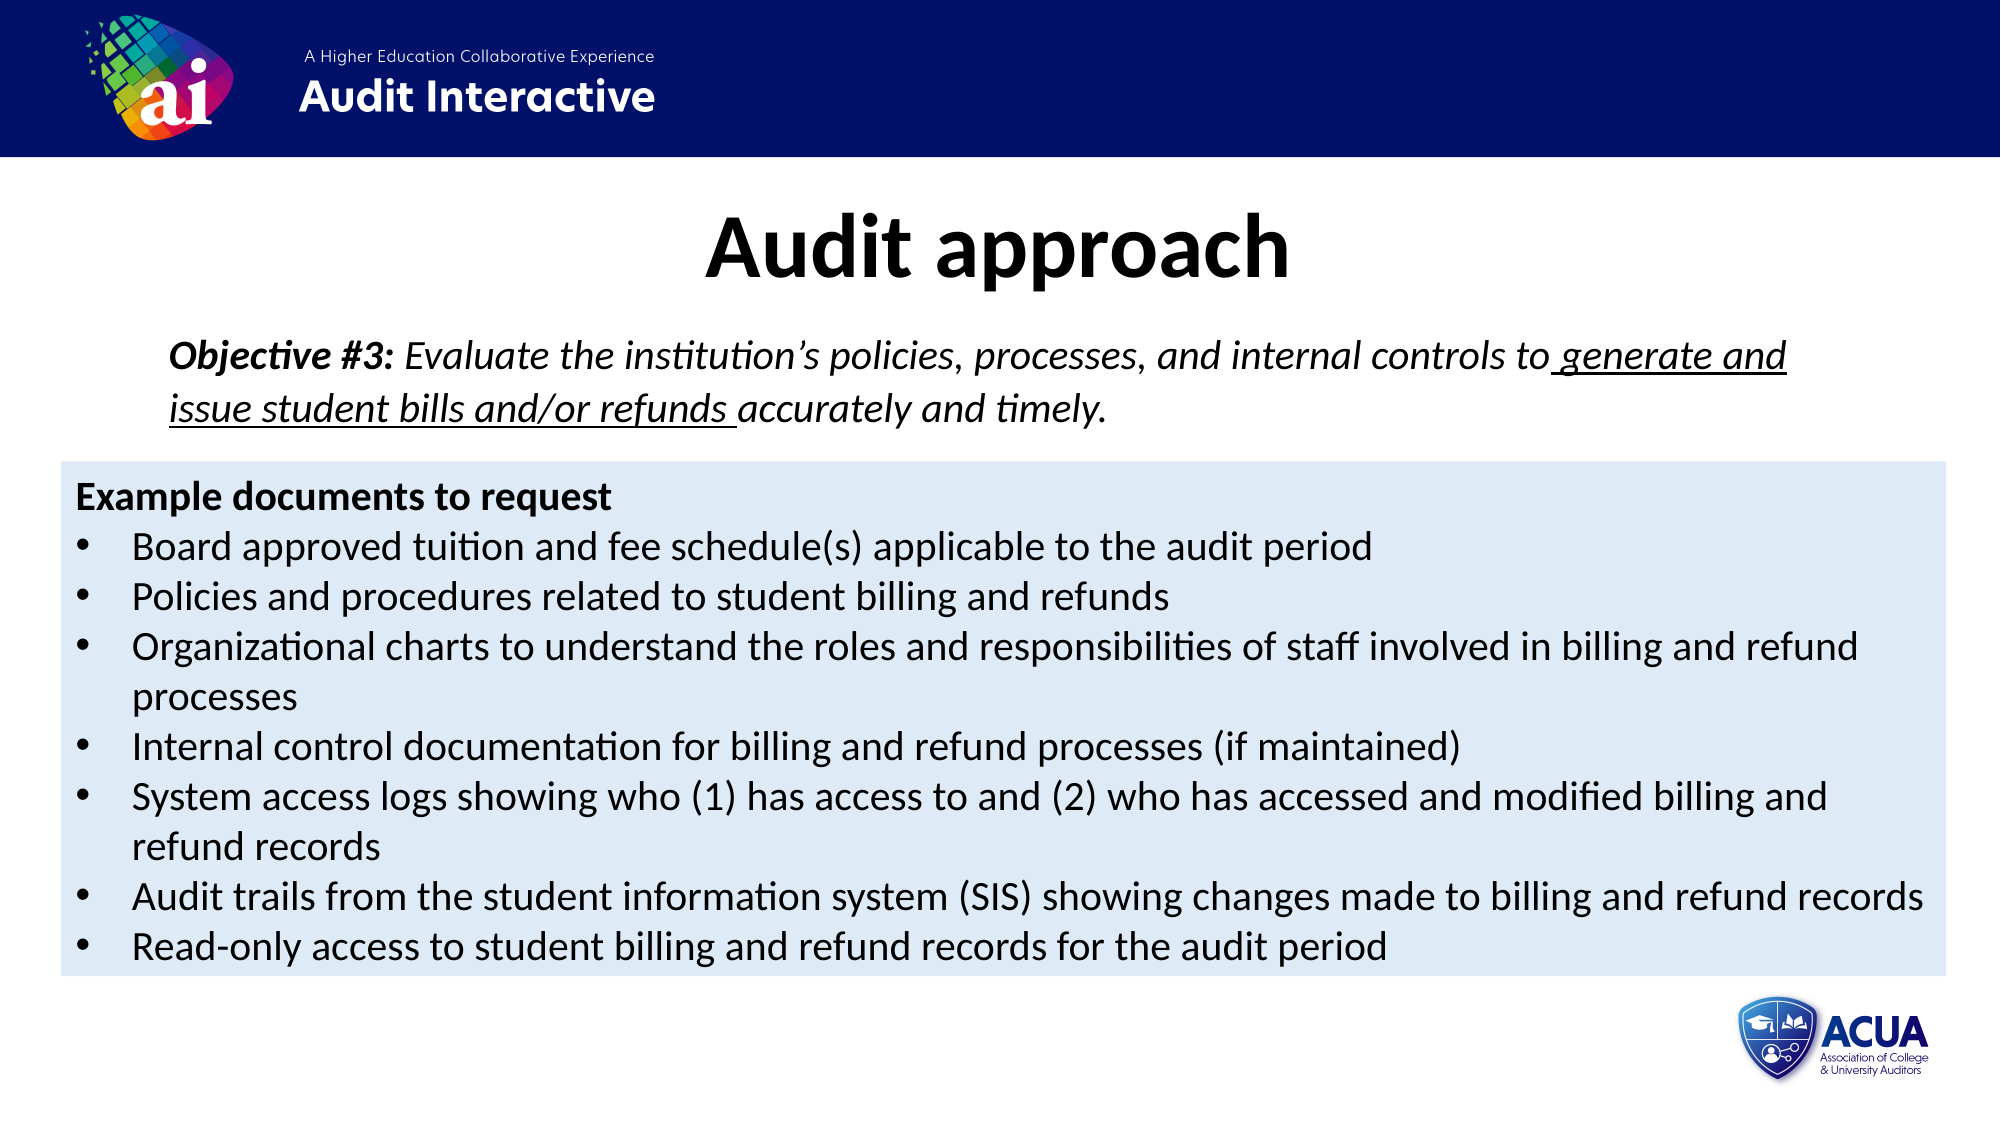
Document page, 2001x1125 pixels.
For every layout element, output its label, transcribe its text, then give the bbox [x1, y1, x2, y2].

text_box Example documents to request Board approved tuition and fee schedule(s) applicable to the audit period Policies and procedures related to student billing and refunds Organizational charts to understand the roles and responsibilities of staff involved in billing and refund processes Internal control documentation for billing and refund processes (if maintained) System access logs showing who (1) has access to and (2) who has accessed and modified billing and refund records Audit trails from the student information system (SIS) showing changes made to billing and refund records Read-only access to student billing and refund records for the audit period [60, 461, 1947, 977]
title Objective #3: Evaluate the institution’s policies, processes, and internal controls to generate and issue student bills and/or refunds accurately and timely. [153, 316, 1844, 461]
text_box Audit approach [0, 178, 1999, 304]
picture [0, 0, 2000, 1125]
